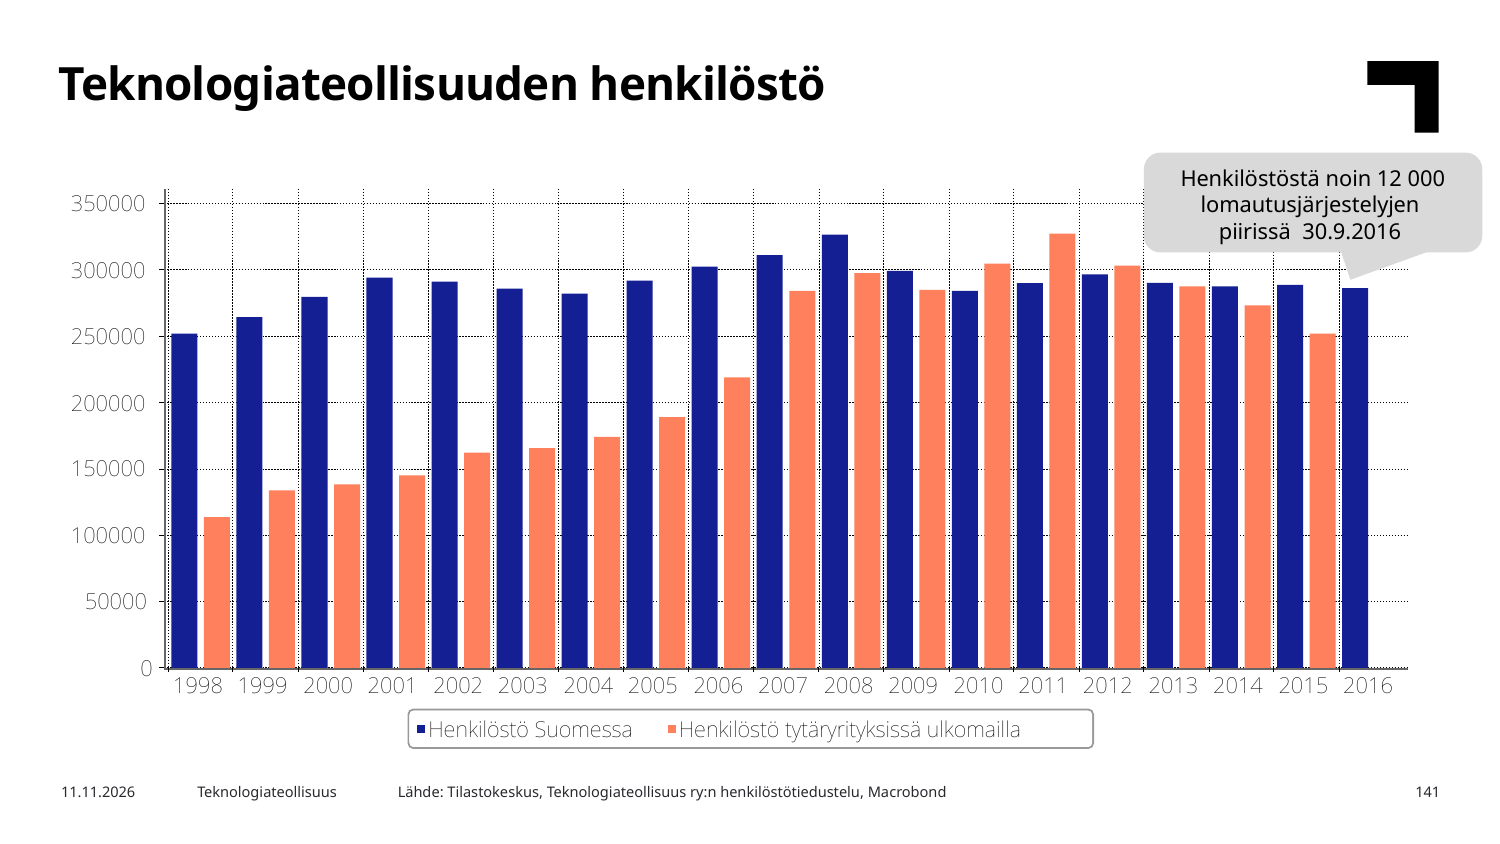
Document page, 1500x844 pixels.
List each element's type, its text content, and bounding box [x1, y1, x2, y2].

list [62, 180, 1439, 763]
slide_number 141 [1313, 775, 1456, 803]
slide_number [46, 775, 182, 803]
list Lähde: Tilastokeskus, Teknologiateollisuus ry:n henkilöstötiedustelu, Macrobond [382, 775, 1128, 803]
footer Teknologiateollisuus [182, 775, 382, 803]
list Teknologiateollisuuden henkilöstö [41, 46, 1353, 153]
text_box Henkilöstöstä noin 12 000 lomautusjärjestelyjen piirissä 30.9.2016 [1143, 152, 1483, 253]
